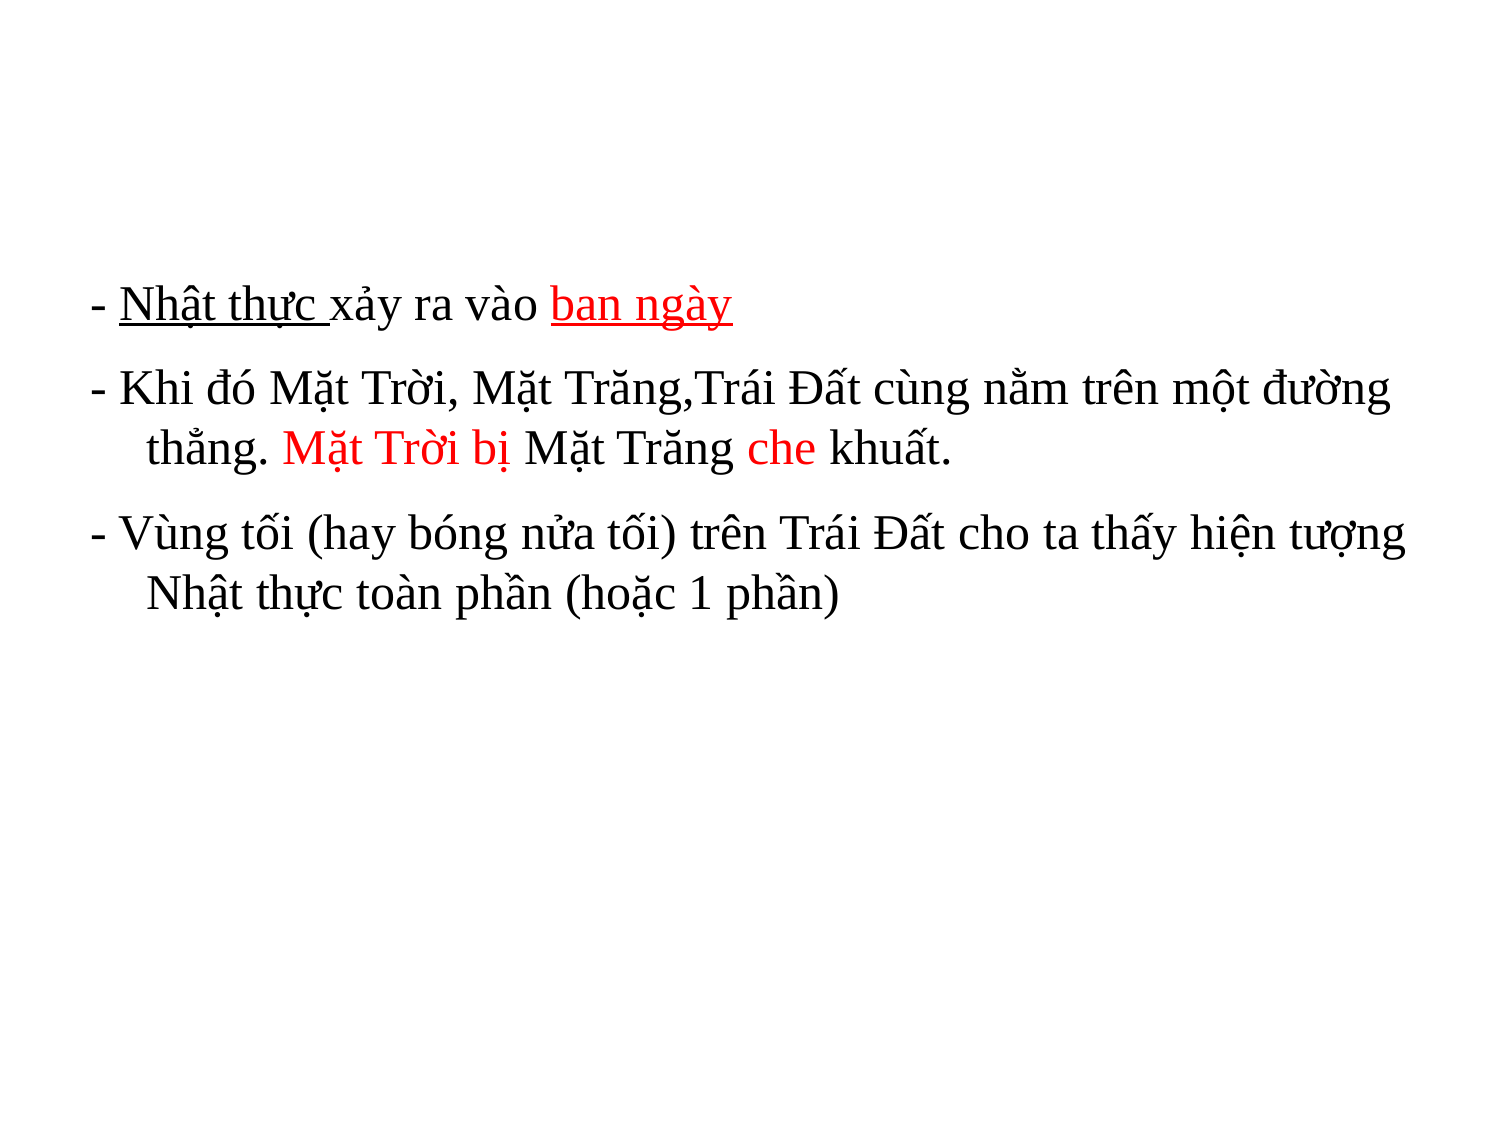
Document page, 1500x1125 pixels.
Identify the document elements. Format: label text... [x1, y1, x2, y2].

list - Nhật thực xảy ra vào ban ngày - Khi đó Mặt Trời, Mặt Trăng,Trái Đất cùng nằm trên một đường thẳng. Mặt Trời bị Mặt Trăng che khuất. - Vùng tối (hay bóng nửa tối) trên Trái Đất cho ta thấy hiện tượng Nhật thực toàn phần (hoặc 1 phần) [74, 262, 1426, 1006]
